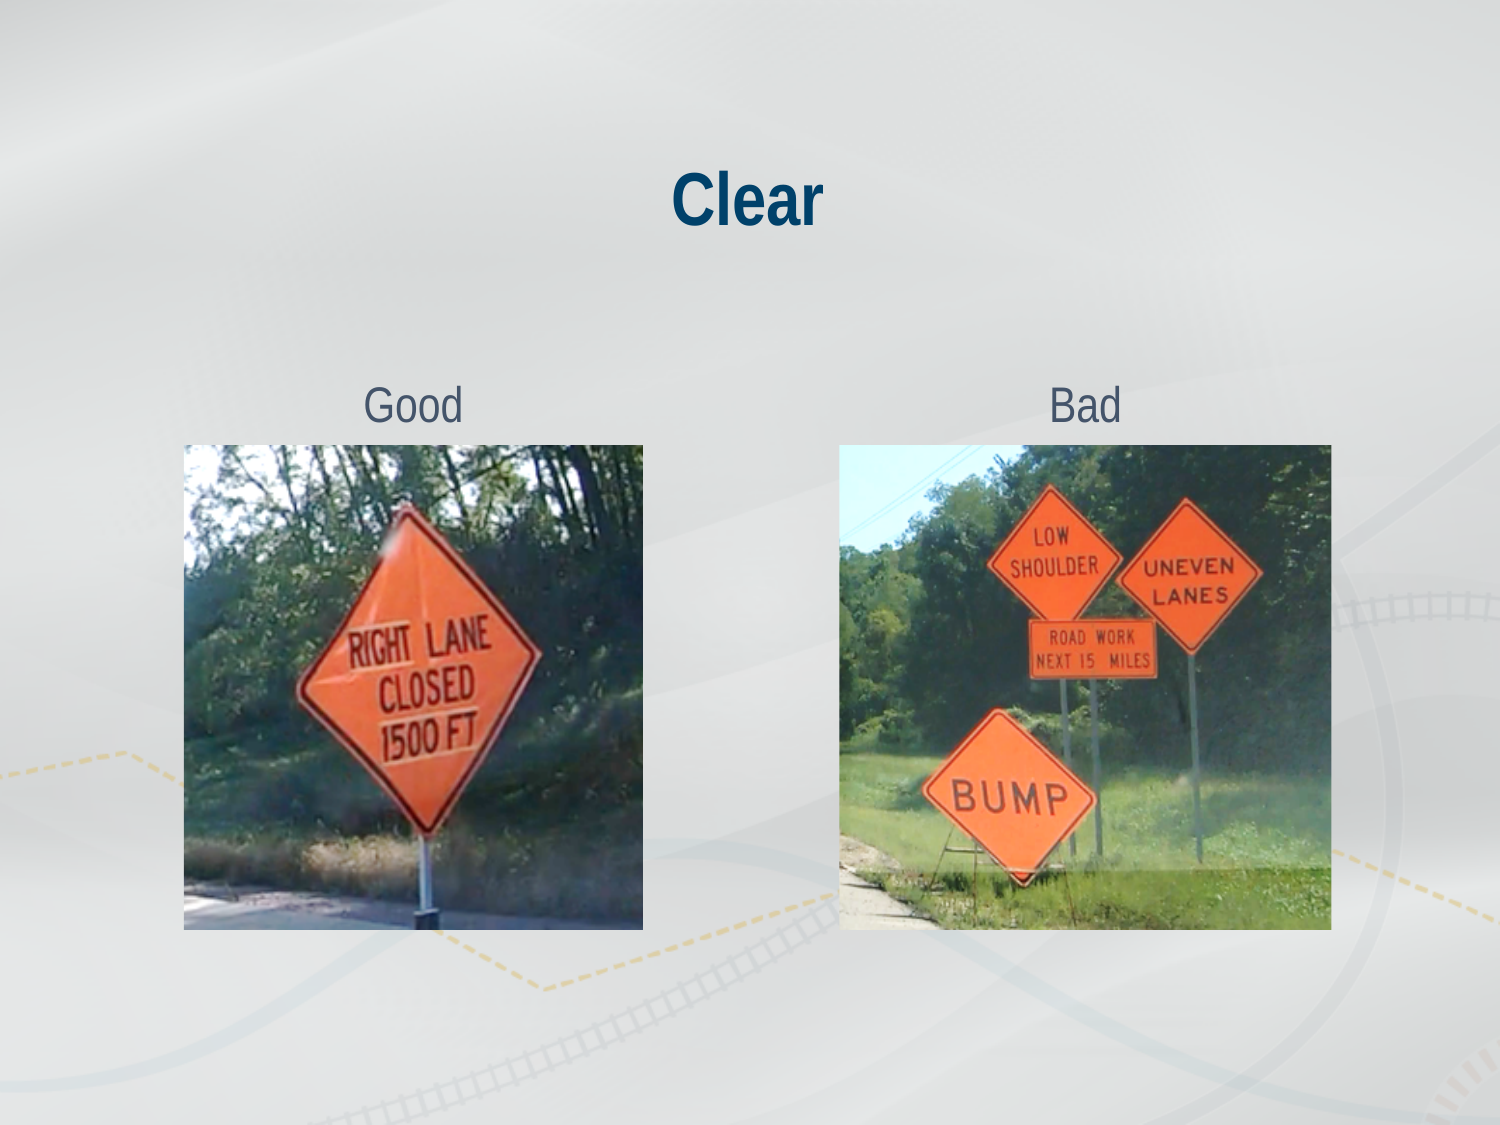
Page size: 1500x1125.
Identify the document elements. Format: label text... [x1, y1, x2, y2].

text_box Bad [855, 364, 1316, 440]
picture [0, 0, 1500, 1125]
text_box Good [183, 364, 643, 440]
title Clear [73, 97, 1424, 315]
